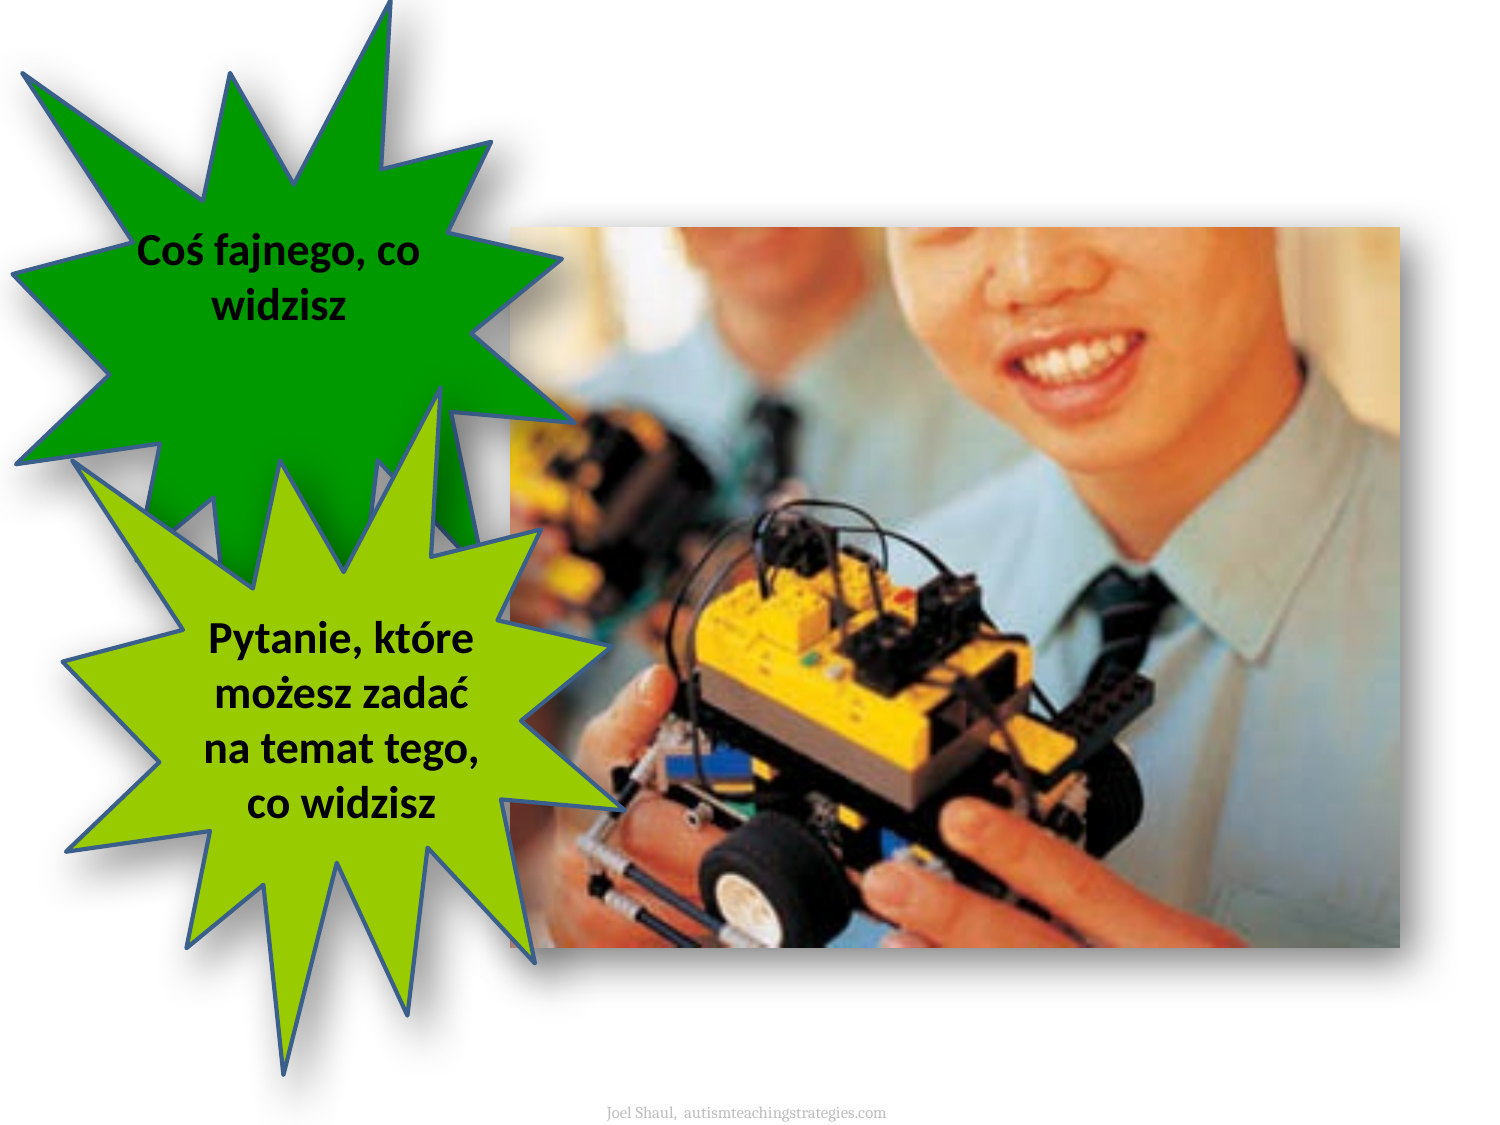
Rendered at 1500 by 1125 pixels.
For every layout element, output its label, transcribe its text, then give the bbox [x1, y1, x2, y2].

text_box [62, 387, 626, 1076]
text_box Joel Shaul, autismteachingstrategies.com [575, 1098, 920, 1124]
picture [576, 226, 1400, 949]
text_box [12, 0, 576, 688]
